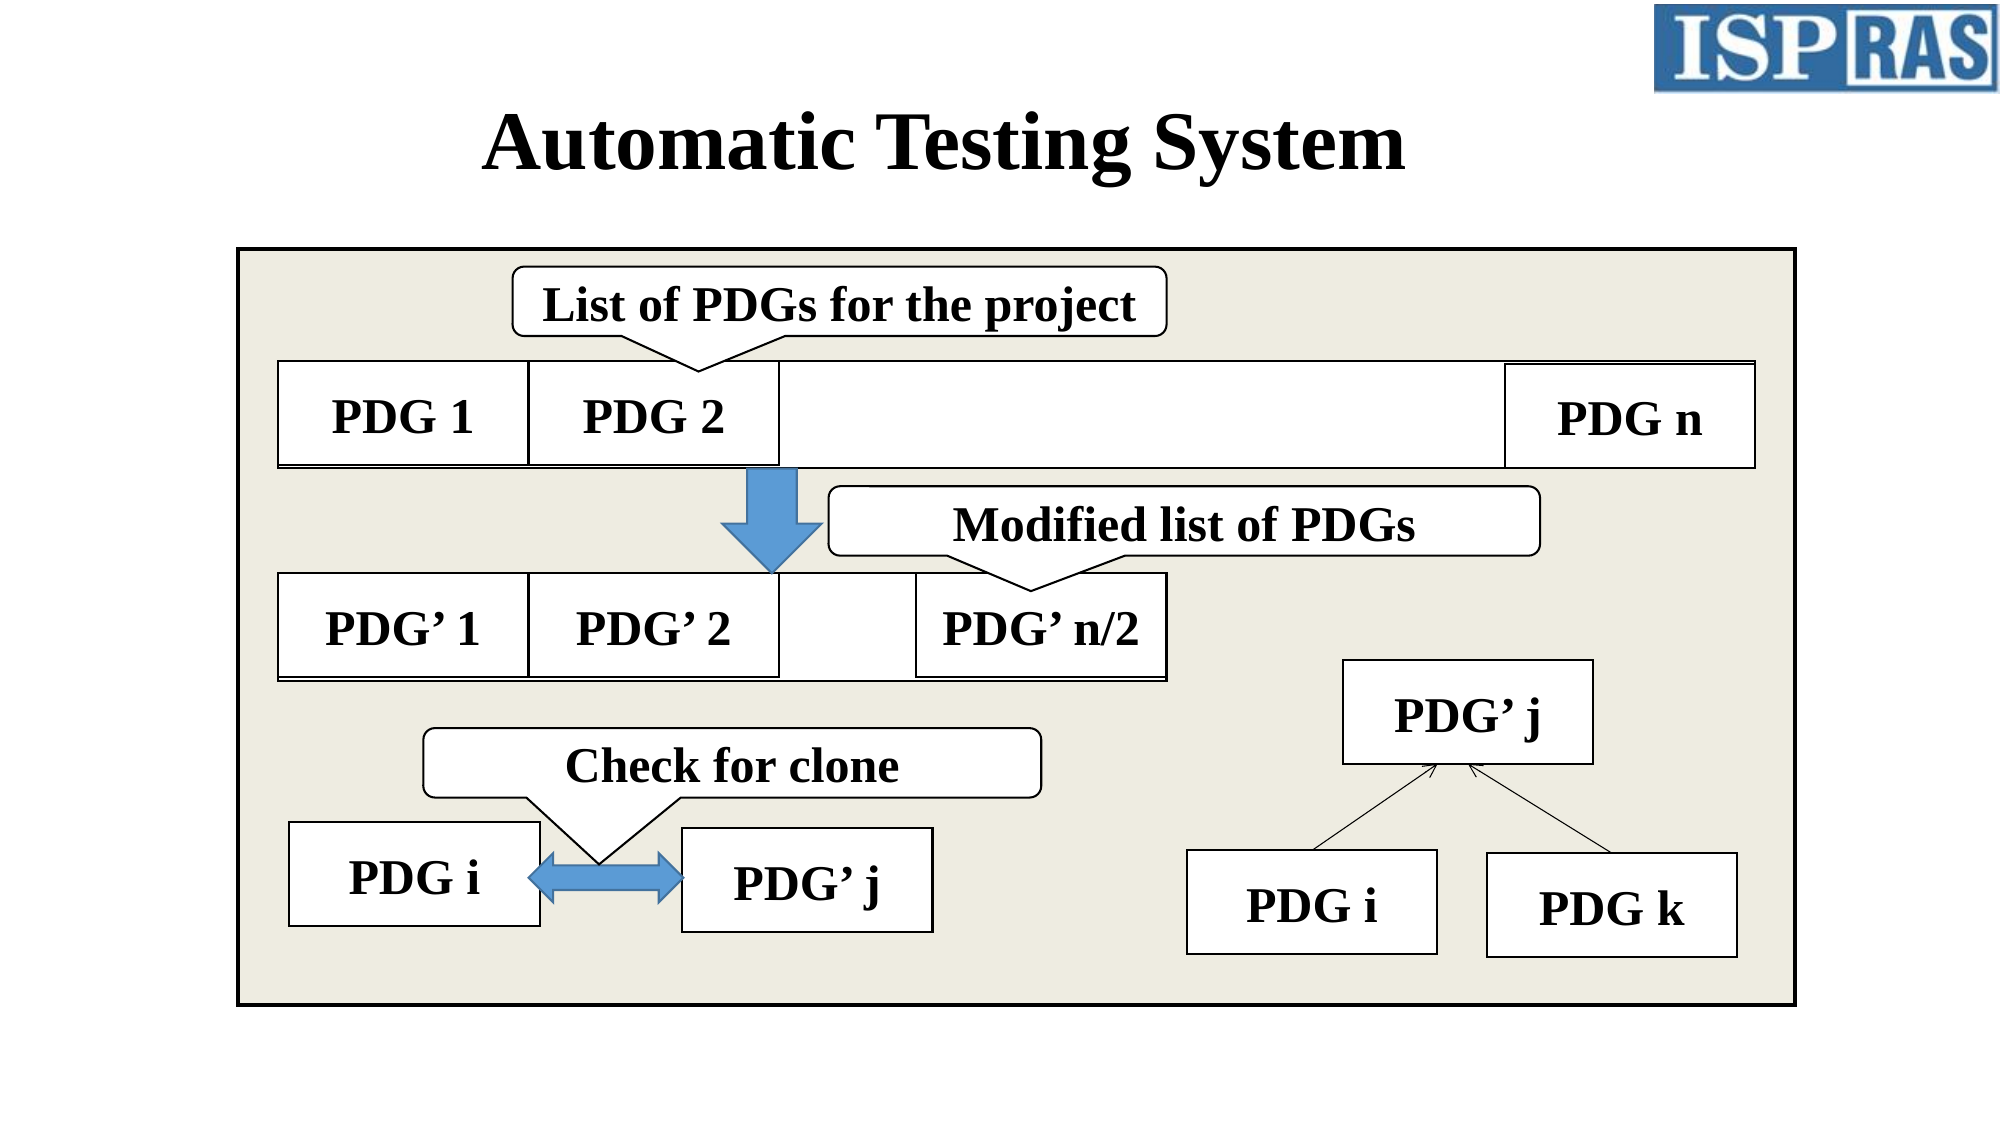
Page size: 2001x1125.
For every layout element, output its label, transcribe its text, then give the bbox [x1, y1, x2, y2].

text_box Modified list of PDGs [827, 485, 1542, 593]
text_box PDG’ n/2 [915, 572, 1168, 678]
picture [1654, 4, 2000, 94]
text_box PDG 2 [528, 360, 780, 466]
text_box PDG k [1486, 852, 1738, 958]
text_box [527, 850, 685, 905]
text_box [1312, 763, 1438, 851]
text_box PDG’ j [1342, 659, 1594, 765]
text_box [1467, 763, 1612, 854]
text_box Automatic Testing System [428, 78, 1482, 210]
text_box [719, 467, 825, 575]
text_box [237, 248, 1796, 1006]
text_box PDG 1 [277, 360, 528, 466]
text_box PDG n [1504, 363, 1756, 469]
text_box Check for clone [422, 727, 1043, 866]
text_box PDG’ j [681, 827, 934, 933]
text_box List of PDGs for the project [511, 265, 1168, 373]
text_box PDG i [288, 821, 541, 927]
text_box [277, 360, 1756, 469]
text_box [277, 572, 1168, 682]
text_box PDG’ 1 [277, 572, 528, 678]
text_box PDG i [1186, 849, 1438, 955]
text_box PDG’ 2 [528, 572, 780, 678]
